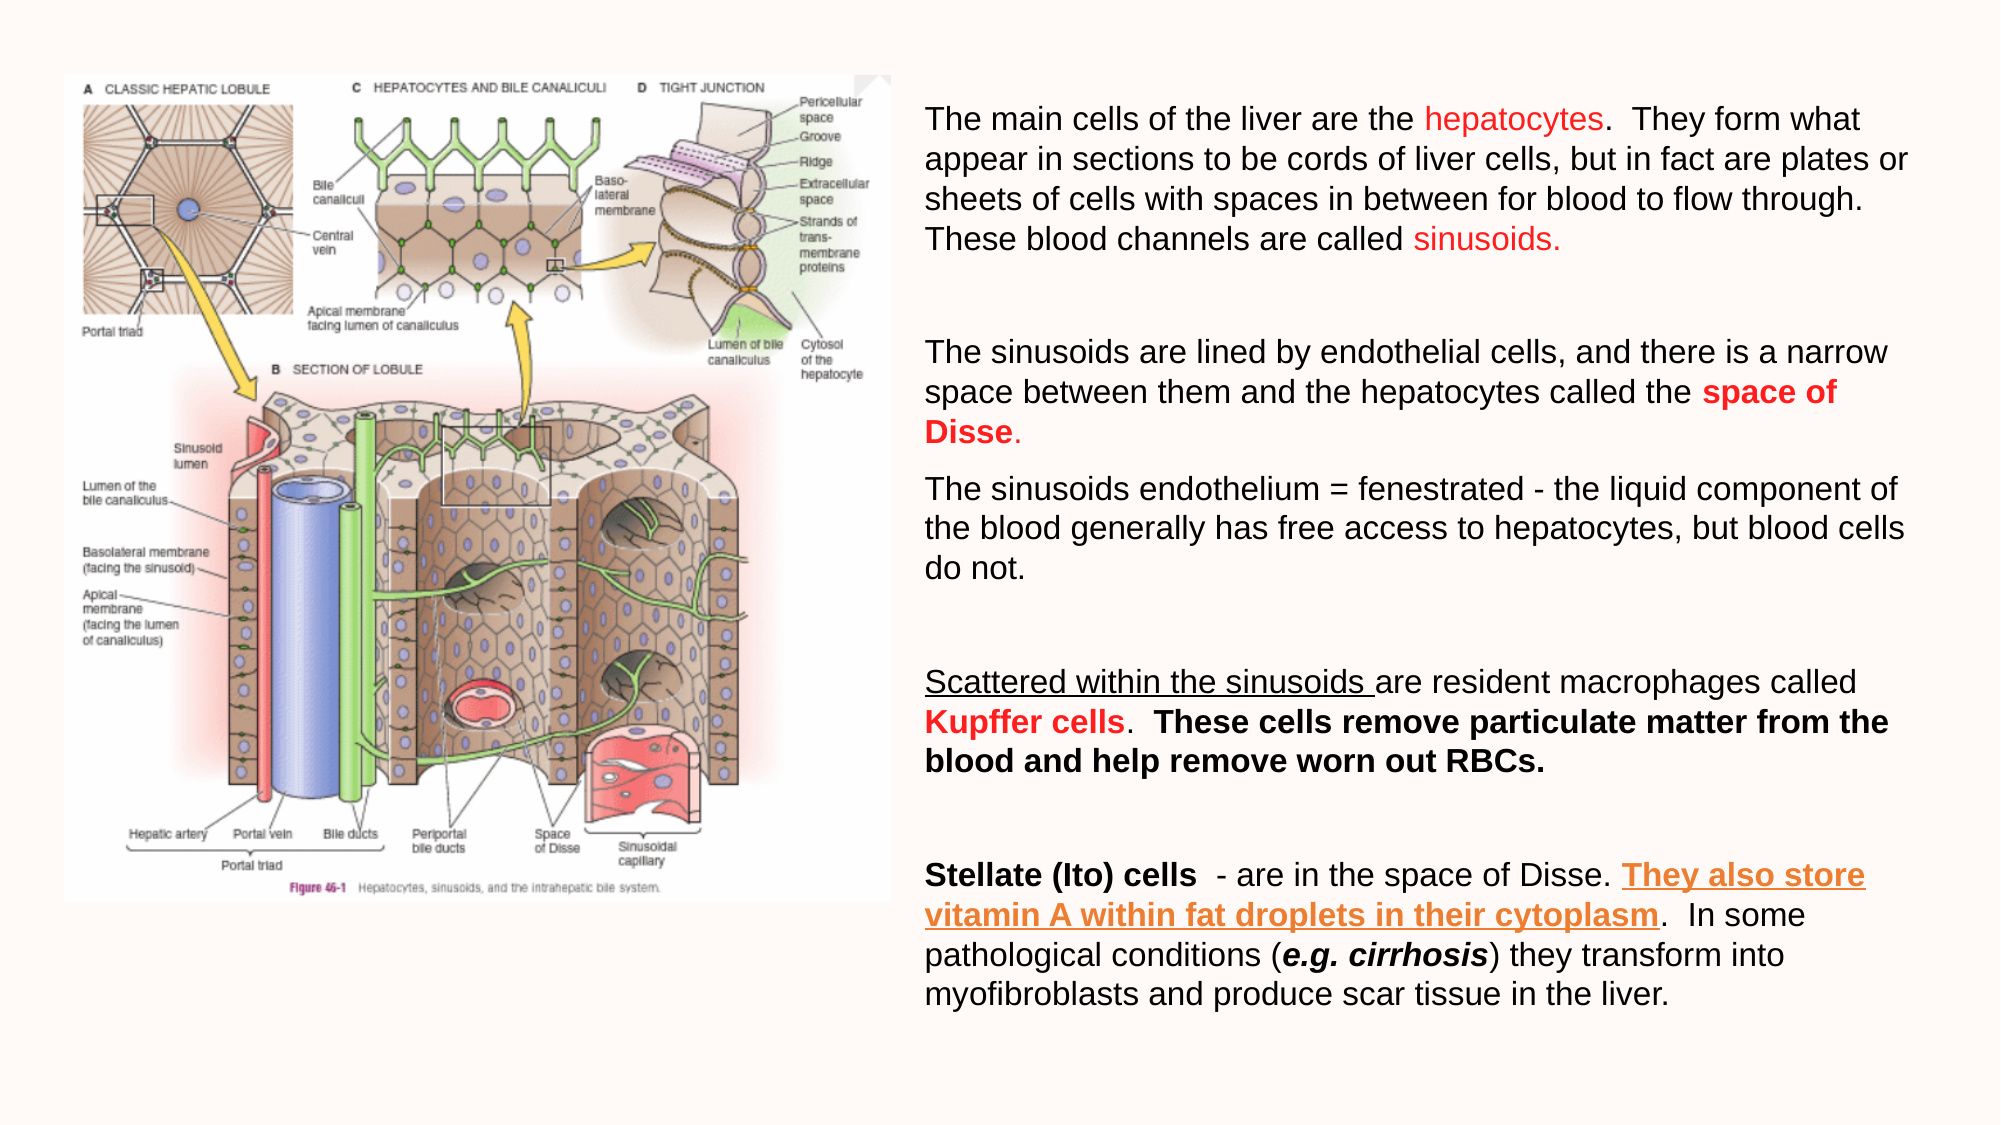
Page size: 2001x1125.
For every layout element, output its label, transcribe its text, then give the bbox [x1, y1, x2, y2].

text_box [62, 17, 2000, 317]
picture [64, 75, 891, 902]
text_box [137, 317, 909, 1012]
text_box The main cells of the liver are the hepatocytes. They form what appear in sections to be cords of liver cells, but in fact are plates or sheets of cells with spaces in between for blood to flow through. These blood channels are called sinusoids. The sinusoids are lined by endothelial cells, and there is a narrow space between them and the hepatocytes called the space of Disse. The sinusoids endothelium = fenestrated - the liquid component of the blood generally has free access to hepatocytes, but blood cells do not. Scattered within the sinusoids are resident macrophages called Kupffer cells. These cells remove particulate matter from the blood and help remove worn out RBCs. Stellate (Ito) cells - are in the space of Disse. They also store vitamin A within fat droplets in their cytoplasm. In some pathological conditions (e.g. cirrhosis) they transform into myofibroblasts and produce scar tissue in the liver. [909, 33, 1936, 1125]
